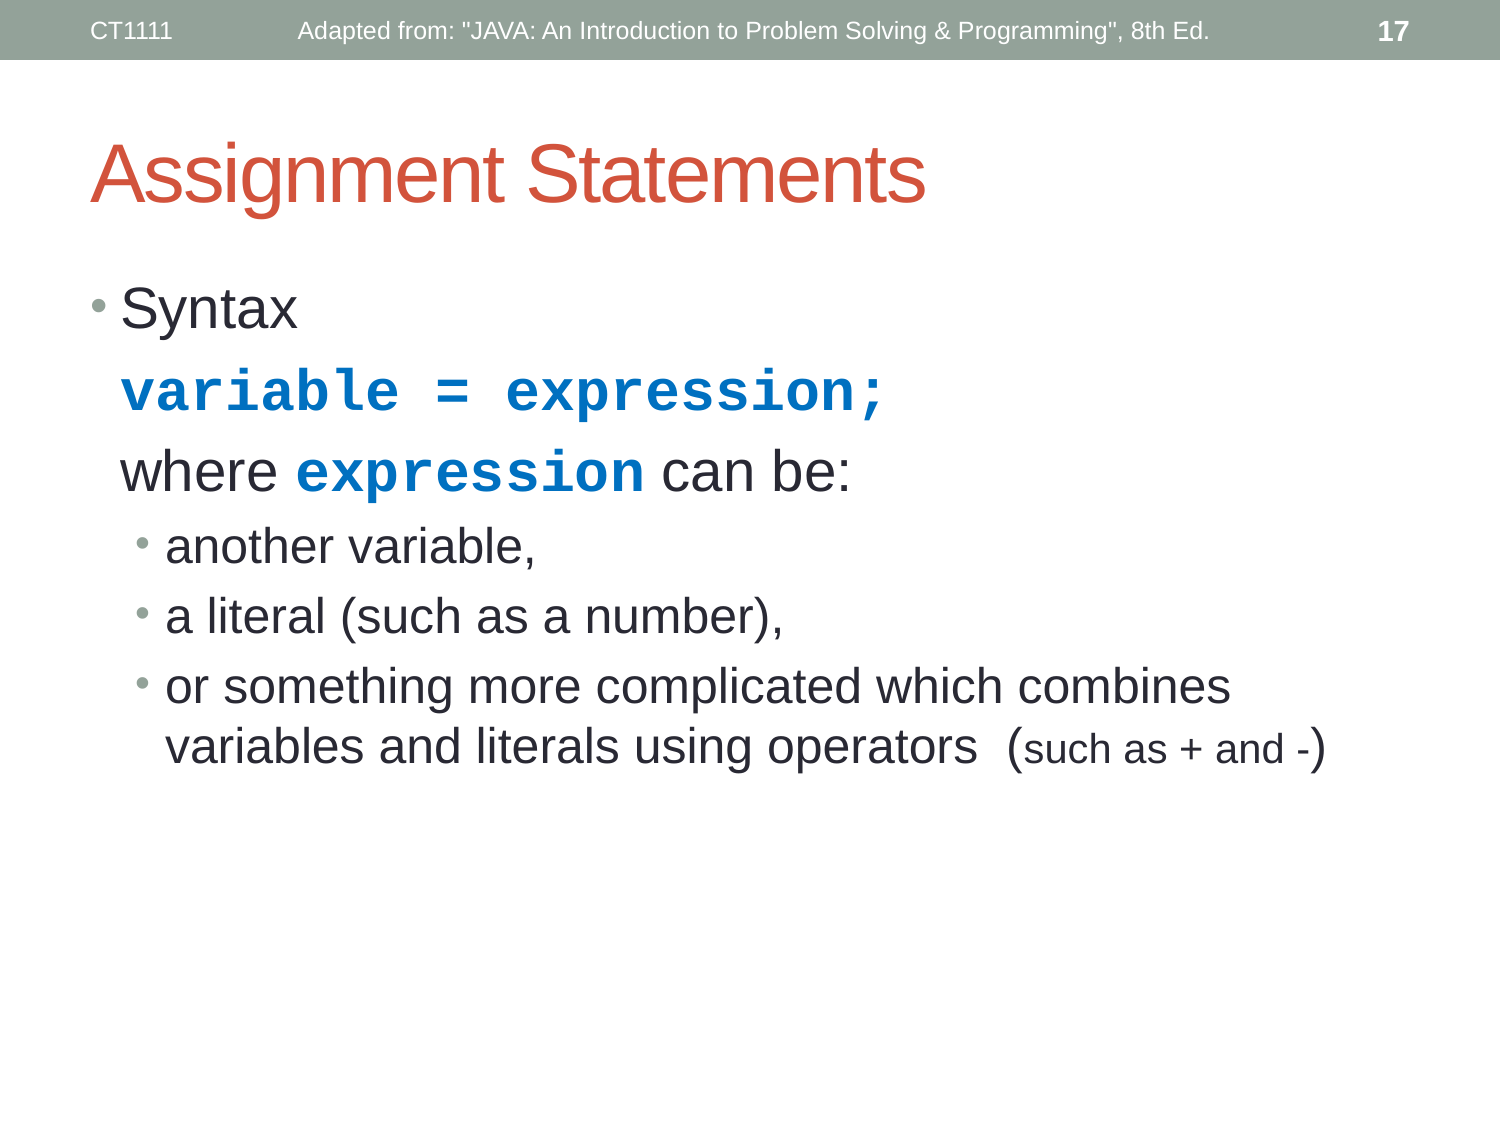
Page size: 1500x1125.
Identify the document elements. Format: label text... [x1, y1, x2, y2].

slide_number 17 [1250, 3, 1425, 57]
list Syntax variable = expression; where expression can be: another variable, a literal (such as a number), or something more complicated which combines variables and literals using operators (such as + and -) [75, 262, 1425, 1063]
footer Adapted from: "JAVA: An Introduction to Problem Solving & Programming", 8th Ed. [550, 3, 1238, 57]
slide_number CT1111 [75, 3, 550, 57]
title Assignment Statements [75, 87, 1425, 250]
